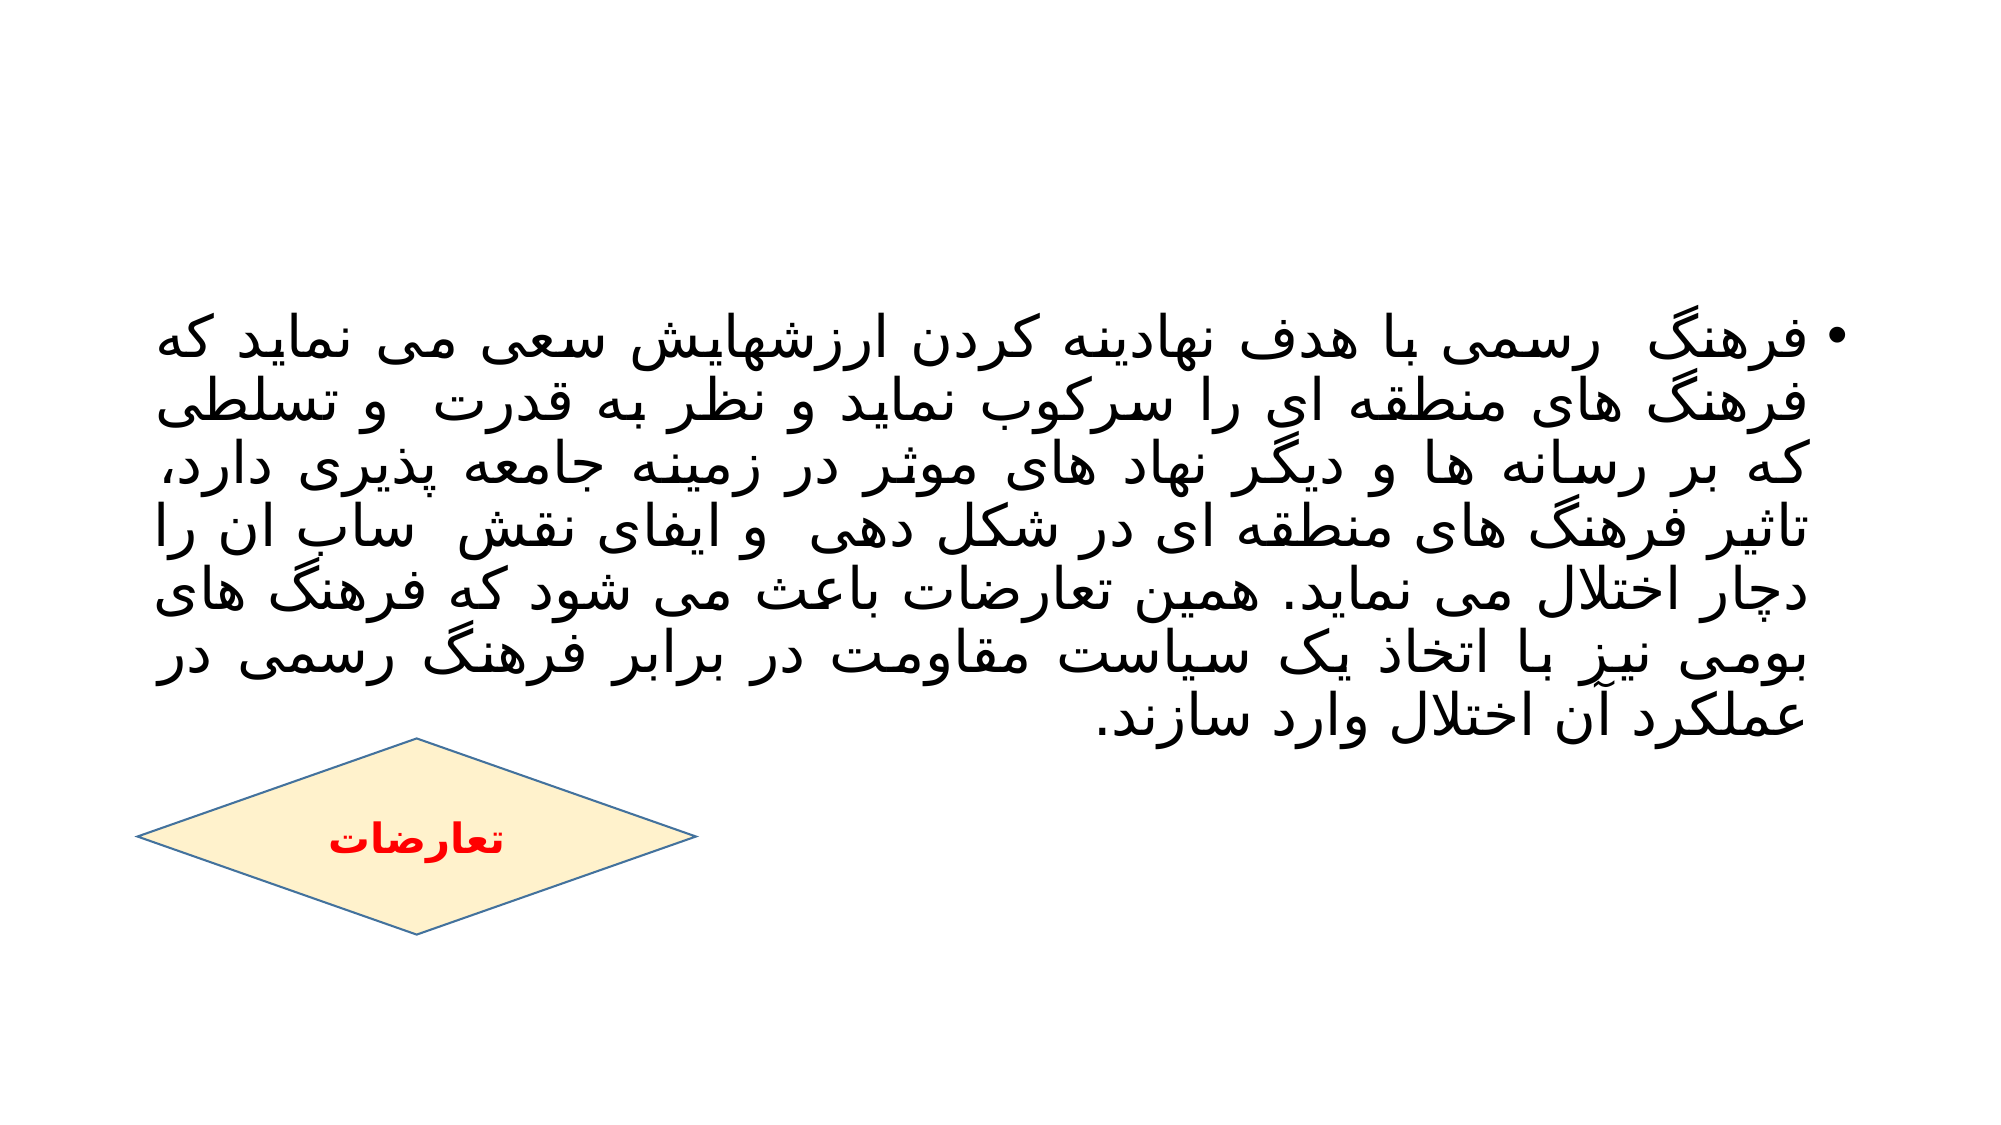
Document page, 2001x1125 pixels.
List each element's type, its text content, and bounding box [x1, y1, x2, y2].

list فرهنگ رسمی با هدف نهادینه کردن ارزشهایش سعی می نماید که فرهنگ های منطقه ای را سرکوب نماید و نظر به قدرت و تسلطی که بر رسانه ها و دیگر نهاد های موثر در زمینه جامعه پذیری دارد، تاثیر فرهنگ های منطقه ای در شکل دهی و ایفای نقش ساب ان را دچار اختلال می نماید. همین تعارضات باعث می شود که فرهنگ های بومی نیز با اتخاذ یک سیاست مقاومت در برابر فرهنگ رسمی در عملکرد آن اختلال وارد سازند. [137, 299, 1863, 1014]
text_box تعارضات [134, 737, 700, 936]
